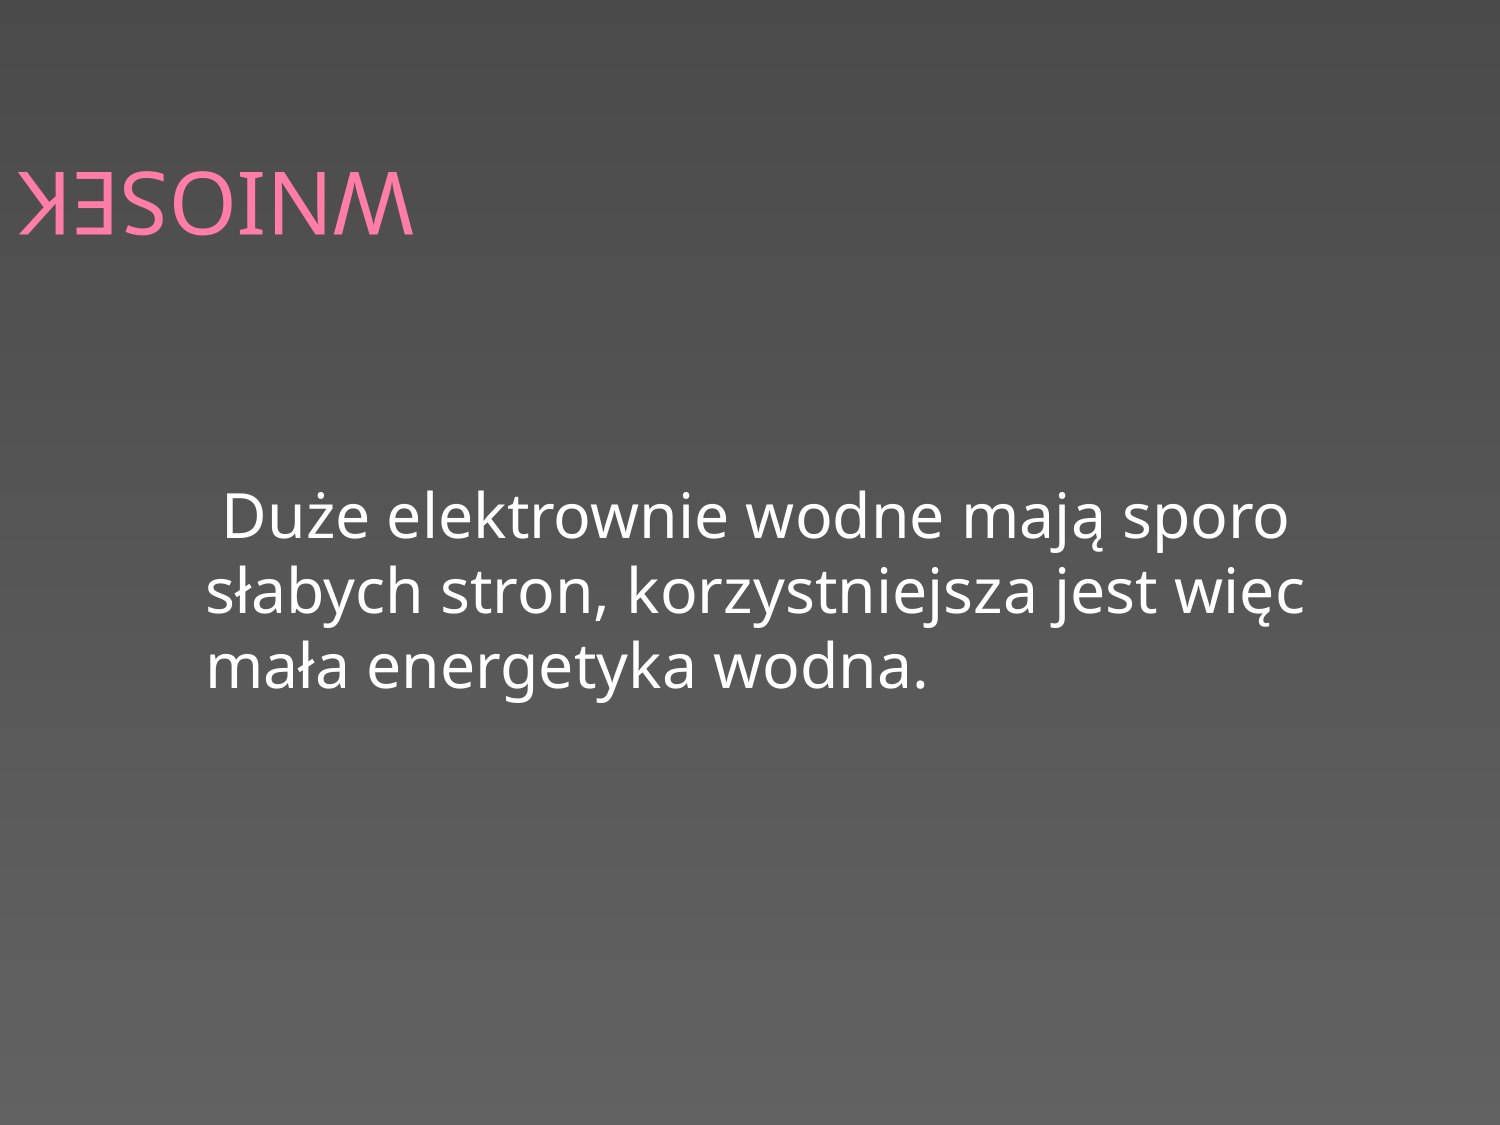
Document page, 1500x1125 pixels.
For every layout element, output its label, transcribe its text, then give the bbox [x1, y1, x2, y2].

list Duże elektrownie wodne mają sporo słabych stron, korzystniejsza jest więc mała energetyka wodna. [117, 468, 1418, 1125]
title WNIOSEK [0, 117, 976, 268]
